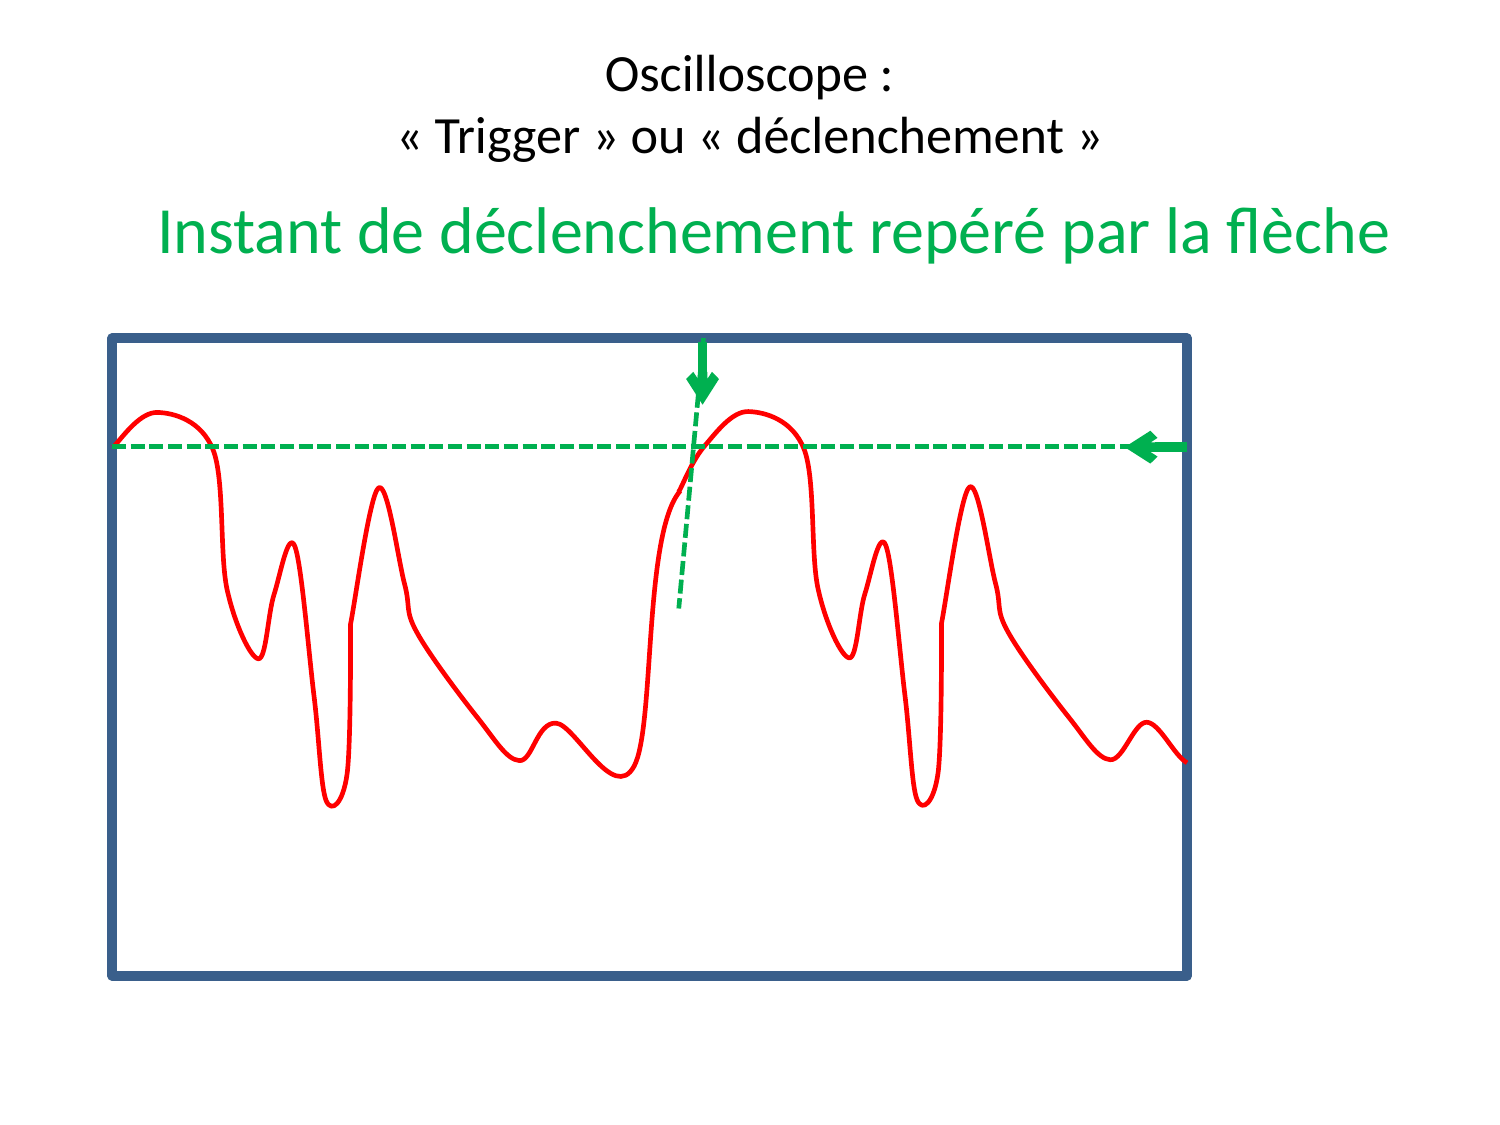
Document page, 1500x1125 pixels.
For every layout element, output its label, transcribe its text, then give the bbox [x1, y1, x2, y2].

text_box Instant de déclenchement repéré par la flèche [137, 156, 1413, 299]
text_box Oscilloscope : « Trigger » ou « déclenchement » [112, 30, 1388, 173]
text_box [110, 454, 1189, 978]
text_box [710, 409, 805, 444]
text_box [113, 410, 213, 444]
text_box [676, 457, 1189, 808]
text_box [110, 336, 1189, 446]
text_box [213, 457, 681, 809]
